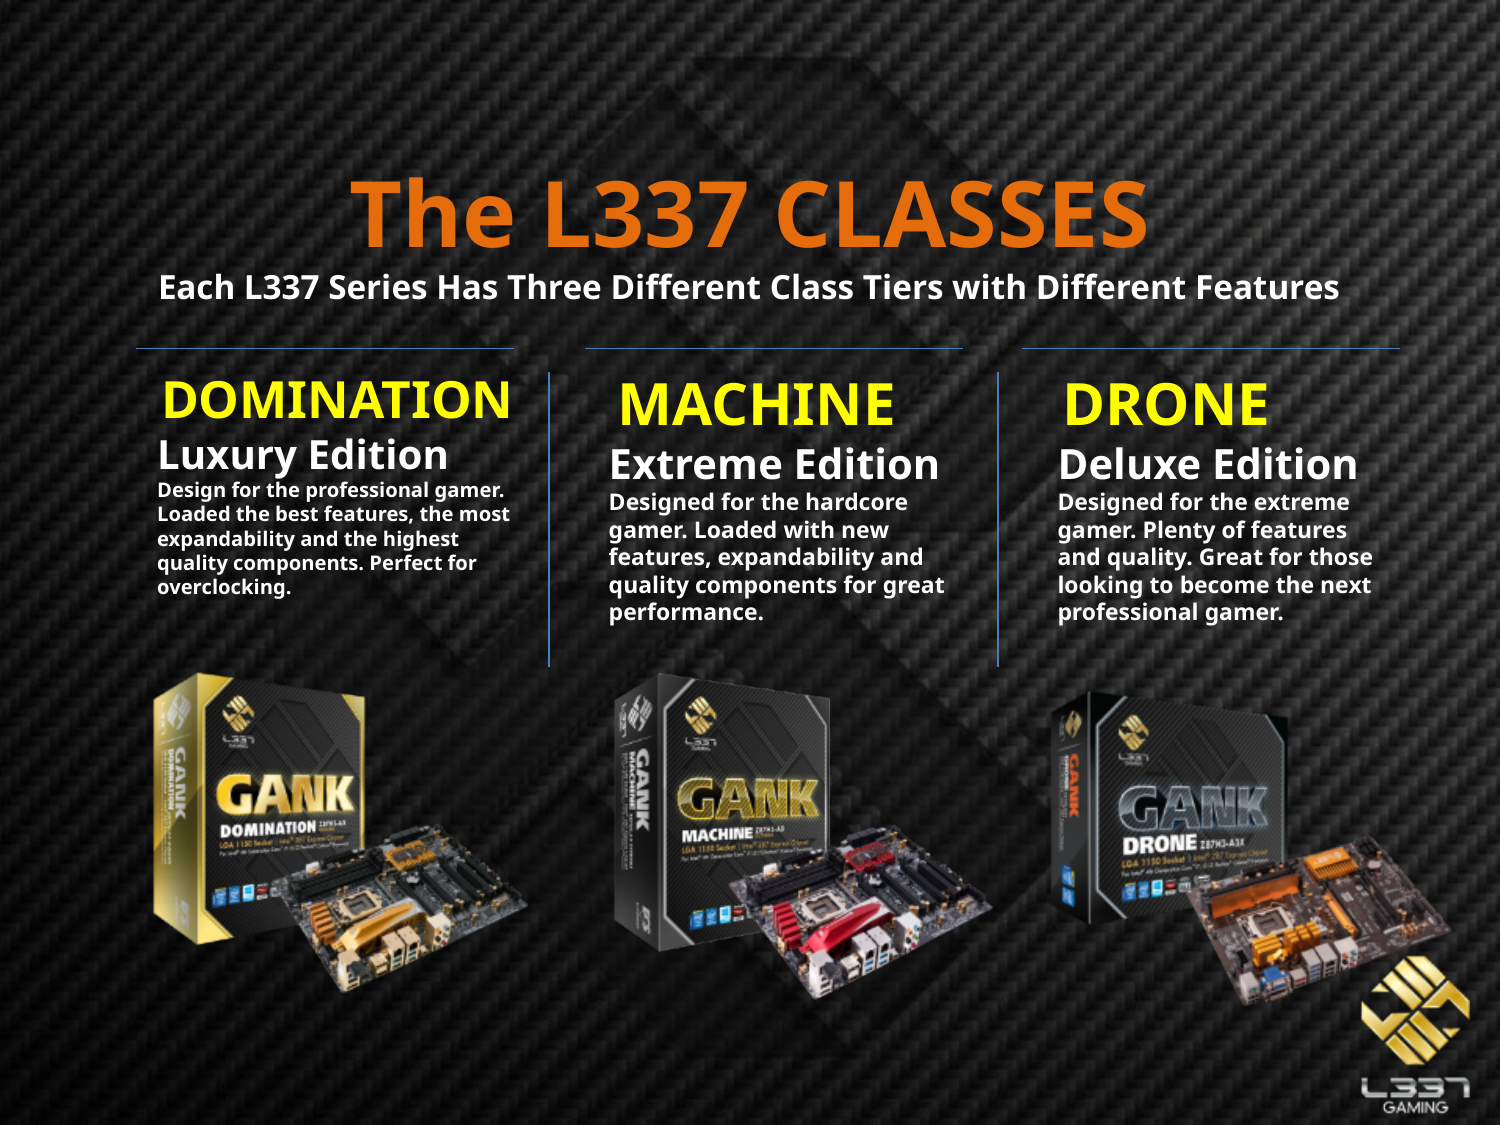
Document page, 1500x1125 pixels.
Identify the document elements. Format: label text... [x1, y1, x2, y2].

list MACHINE Extreme Edition Designed for the hardcore gamer. Loaded with new features, expandability and quality components for great performance. [550, 360, 975, 703]
title The L337 CLASSES Each L337 Series Has Three Different Class Tiers with Different Features [75, 137, 1425, 325]
picture [0, 0, 1500, 1125]
text_box DOMINATION Luxury Edition Design for the professional gamer. Loaded the best features, the most expandability and the highest quality components. Perfect for overclocking. [88, 360, 550, 703]
text_box DRONE Deluxe Edition Designed for the extreme gamer. Plenty of features and quality. Great for those looking to become the next professional gamer. [986, 360, 1412, 703]
